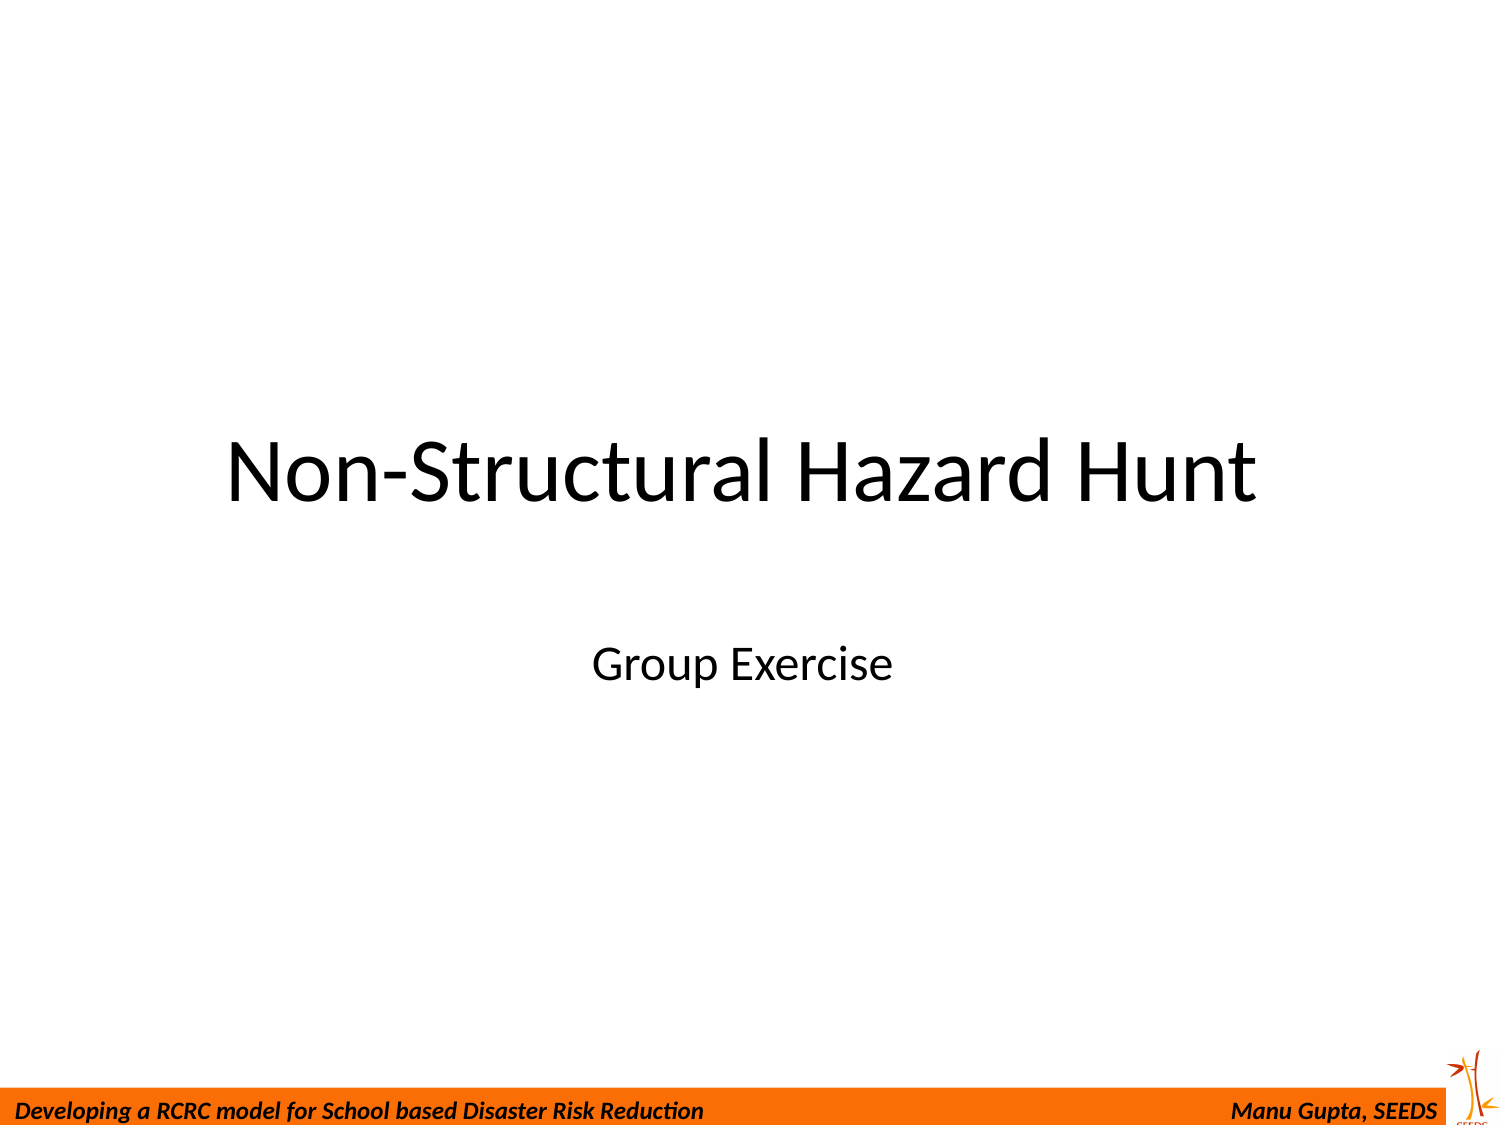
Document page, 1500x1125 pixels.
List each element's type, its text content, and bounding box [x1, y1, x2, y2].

picture [1446, 1050, 1500, 1125]
title Non-Structural Hazard Hunt Group Exercise [174, 350, 1311, 750]
